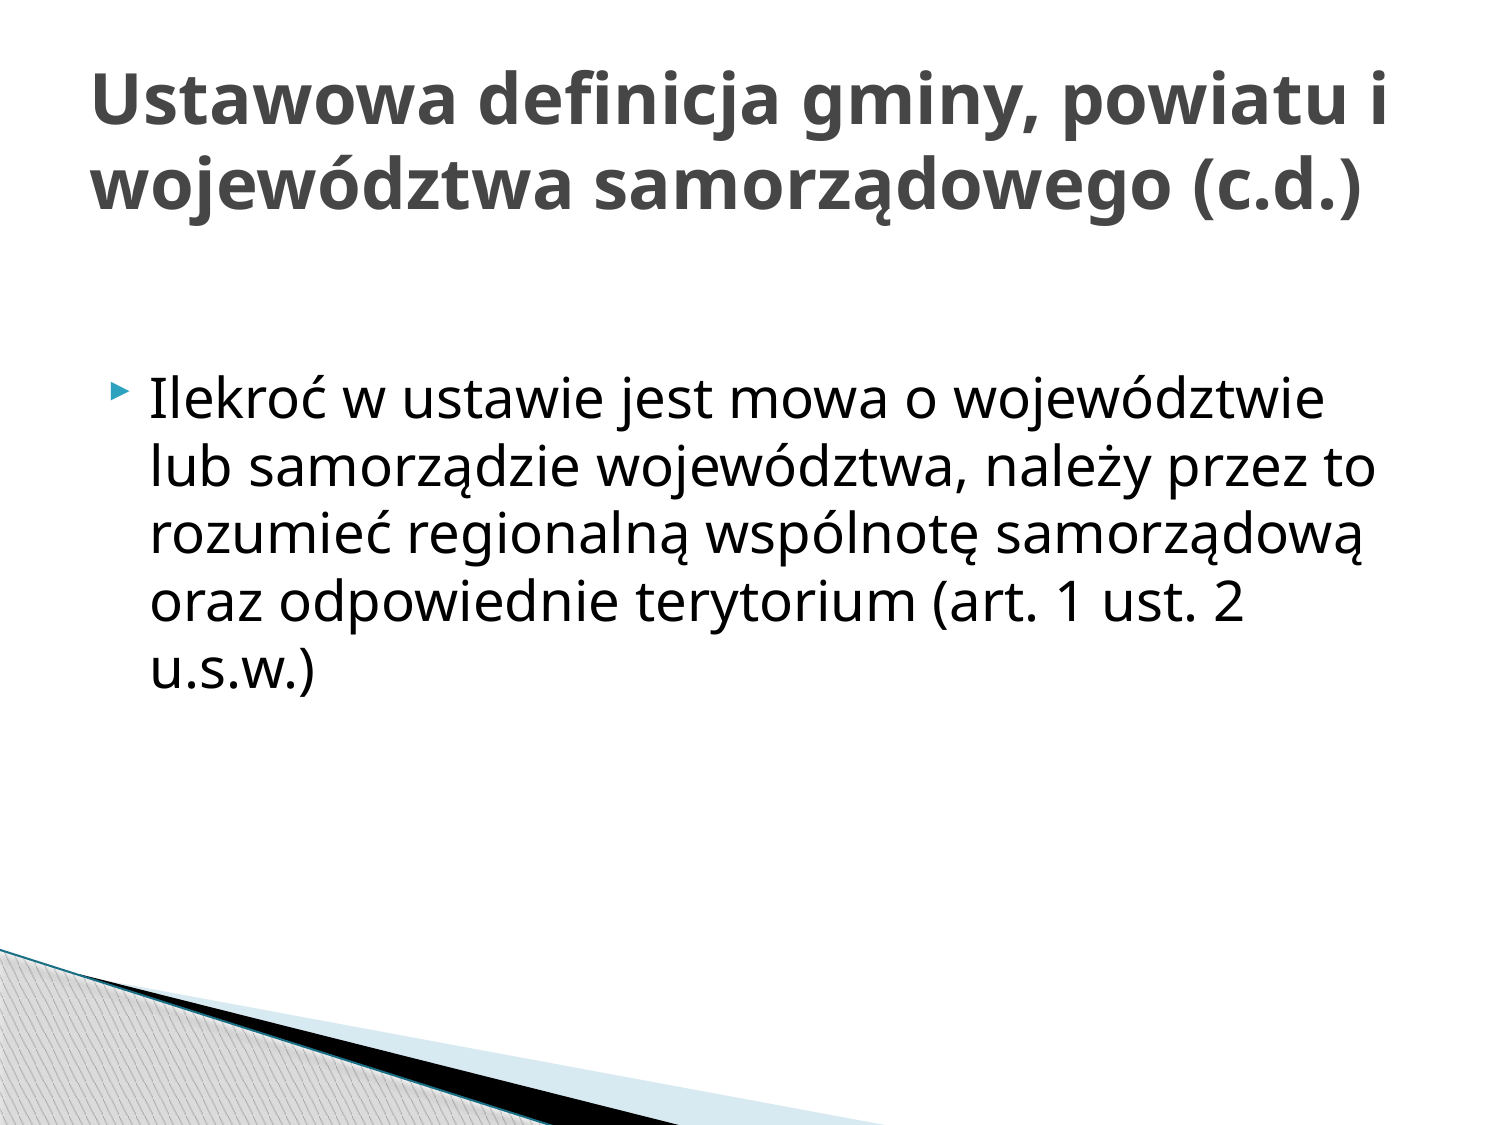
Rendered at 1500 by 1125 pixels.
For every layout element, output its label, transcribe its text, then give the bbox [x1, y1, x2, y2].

title Ustawowa definicja gminy, powiatu i województwa samorządowego (c.d.) [75, 45, 1425, 233]
list Ilekroć w ustawie jest mowa o województwie lub samorządzie województwa, należy przez to rozumieć regionalną wspólnotę samorządową oraz odpowiednie terytorium (art. 1 ust. 2 u.s.w.) [75, 278, 1425, 986]
